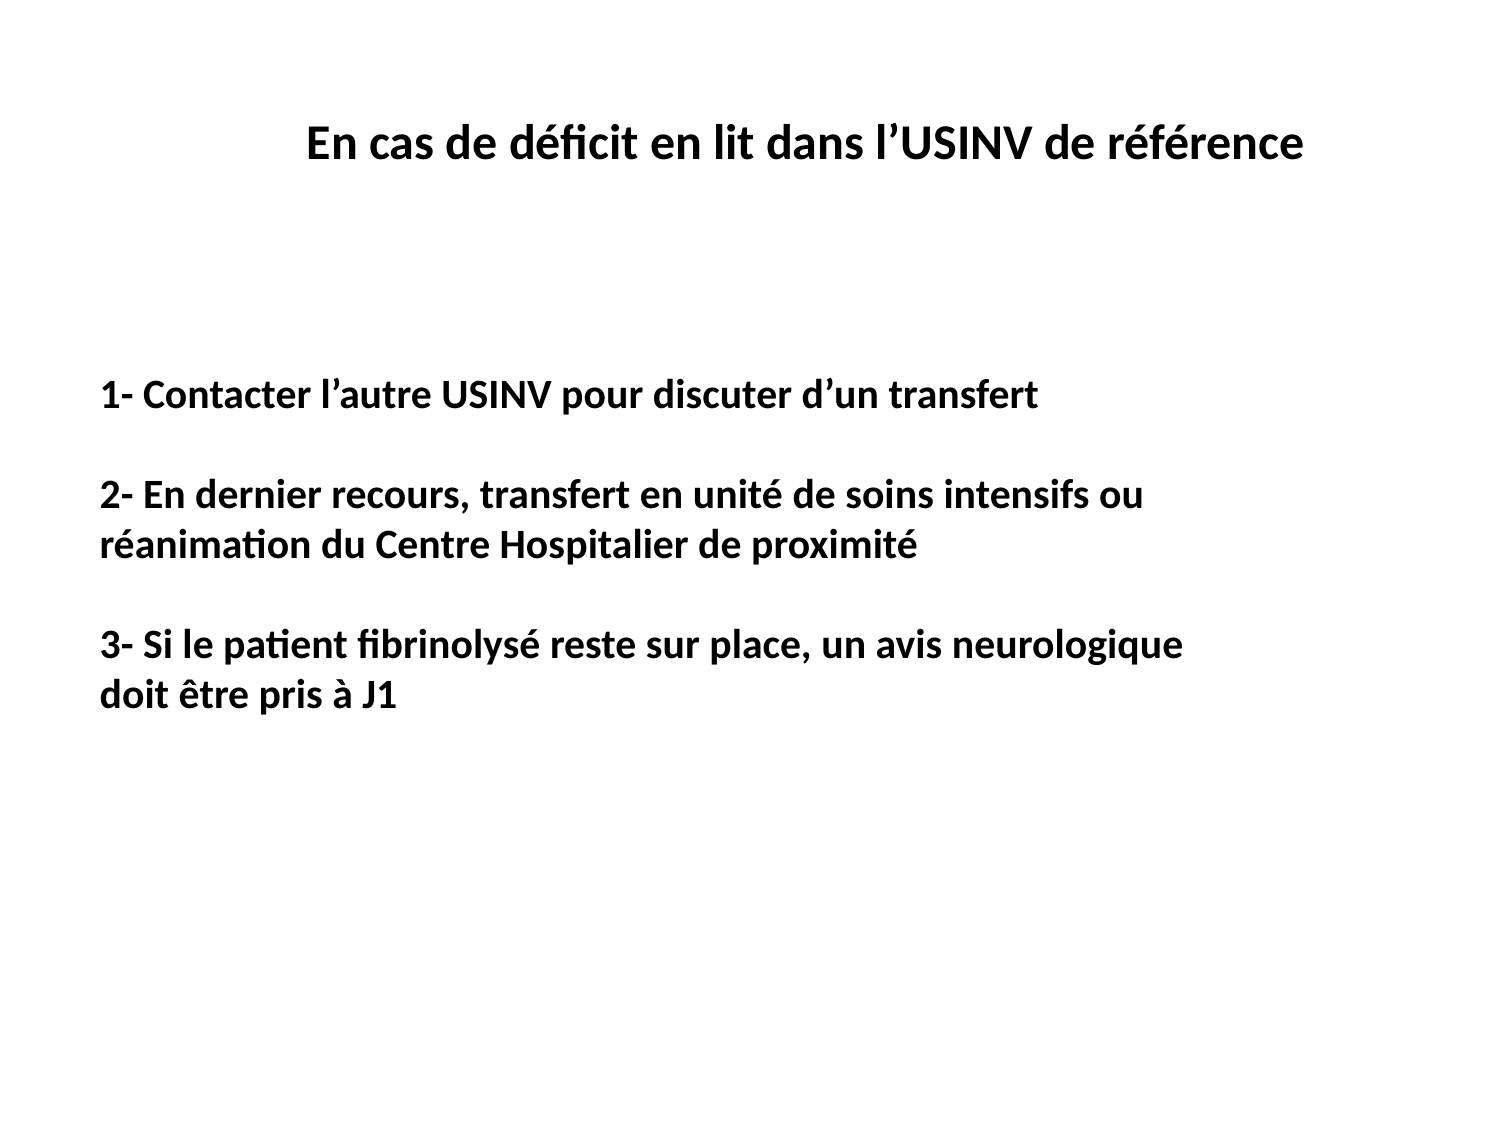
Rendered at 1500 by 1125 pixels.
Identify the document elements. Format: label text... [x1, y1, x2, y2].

text_box En cas de déficit en lit dans l’USINV de référence [292, 101, 1437, 177]
text_box 1- Contacter l’autre USINV pour discuter d’un transfert 2- En dernier recours, transfert en unité de soins intensifs ou réanimation du Centre Hospitalier de proximité 3- Si le patient fibrinolysé reste sur place, un avis neurologique doit être pris à J1 [84, 314, 1274, 725]
